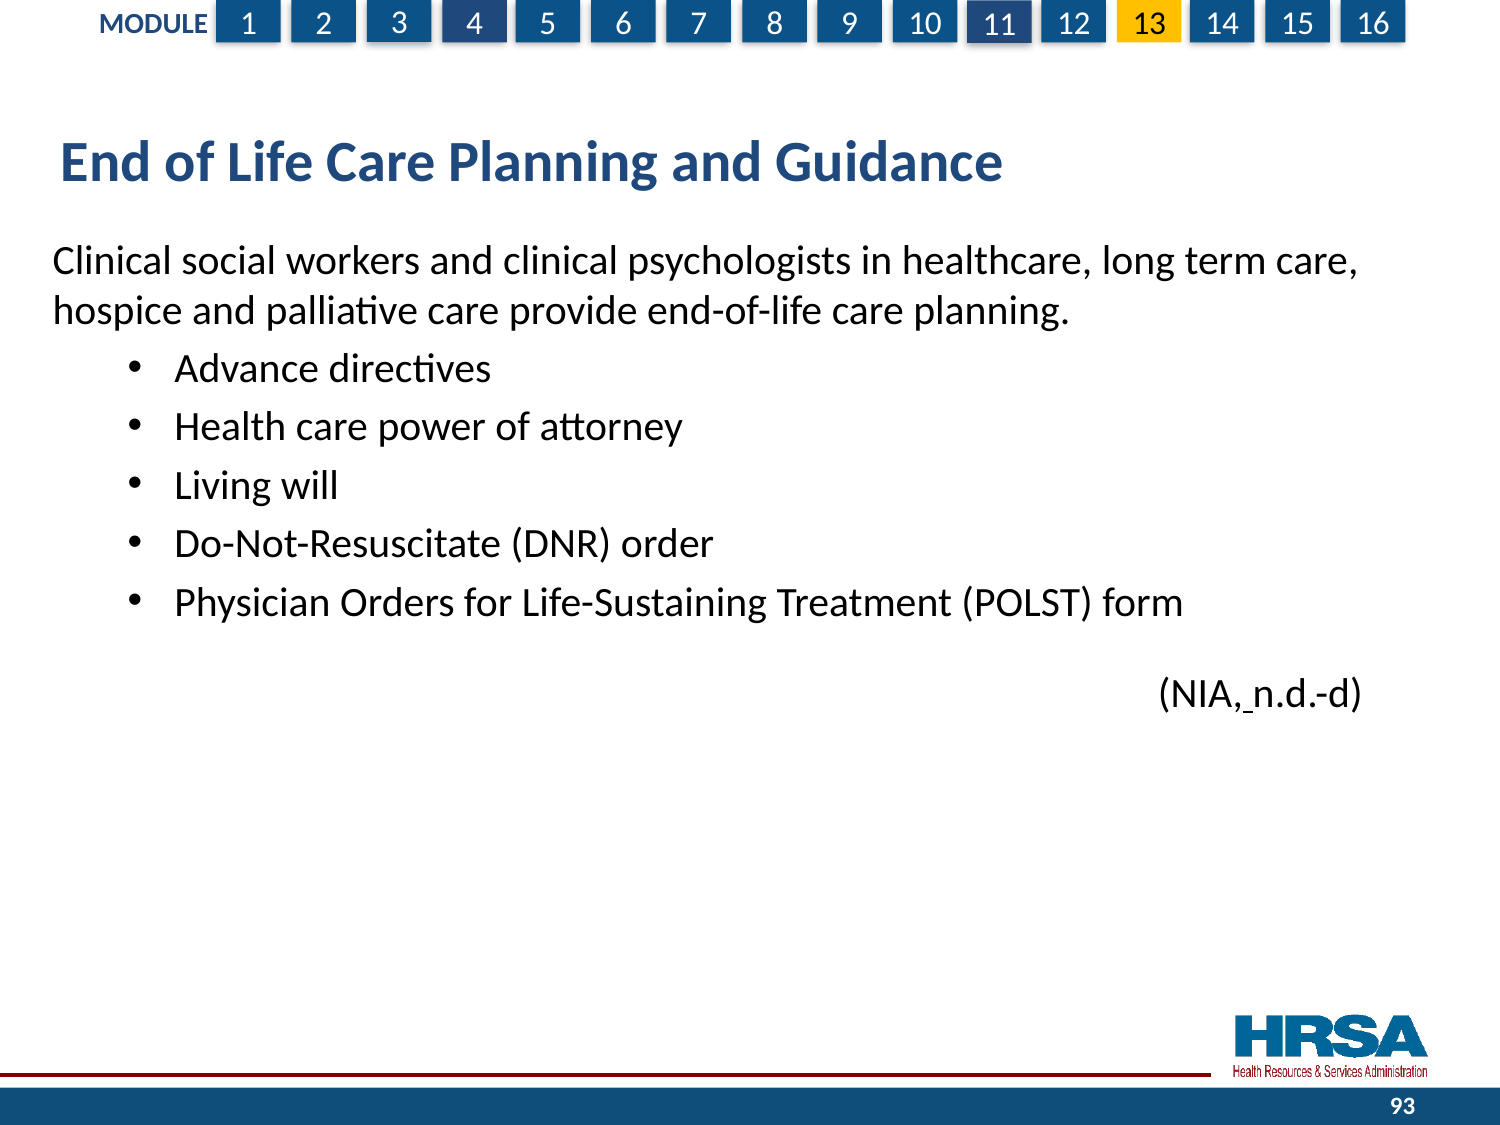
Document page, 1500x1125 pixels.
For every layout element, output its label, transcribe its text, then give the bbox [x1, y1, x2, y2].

title End of Life Care Planning and Guidance [45, 99, 1396, 216]
picture [1398, 1032, 1404, 1041]
list Clinical social workers and clinical psychologists in healthcare, long term care, hospice and palliative care provide end-of-life care planning. Advance directives Health care power of attorney Living will Do-Not-Resuscitate (DNR) order Physician Orders for Life-Sustaining Treatment (POLST) form (NIA, n.d.-d) [37, 224, 1388, 1068]
picture [1210, 1002, 1450, 1083]
